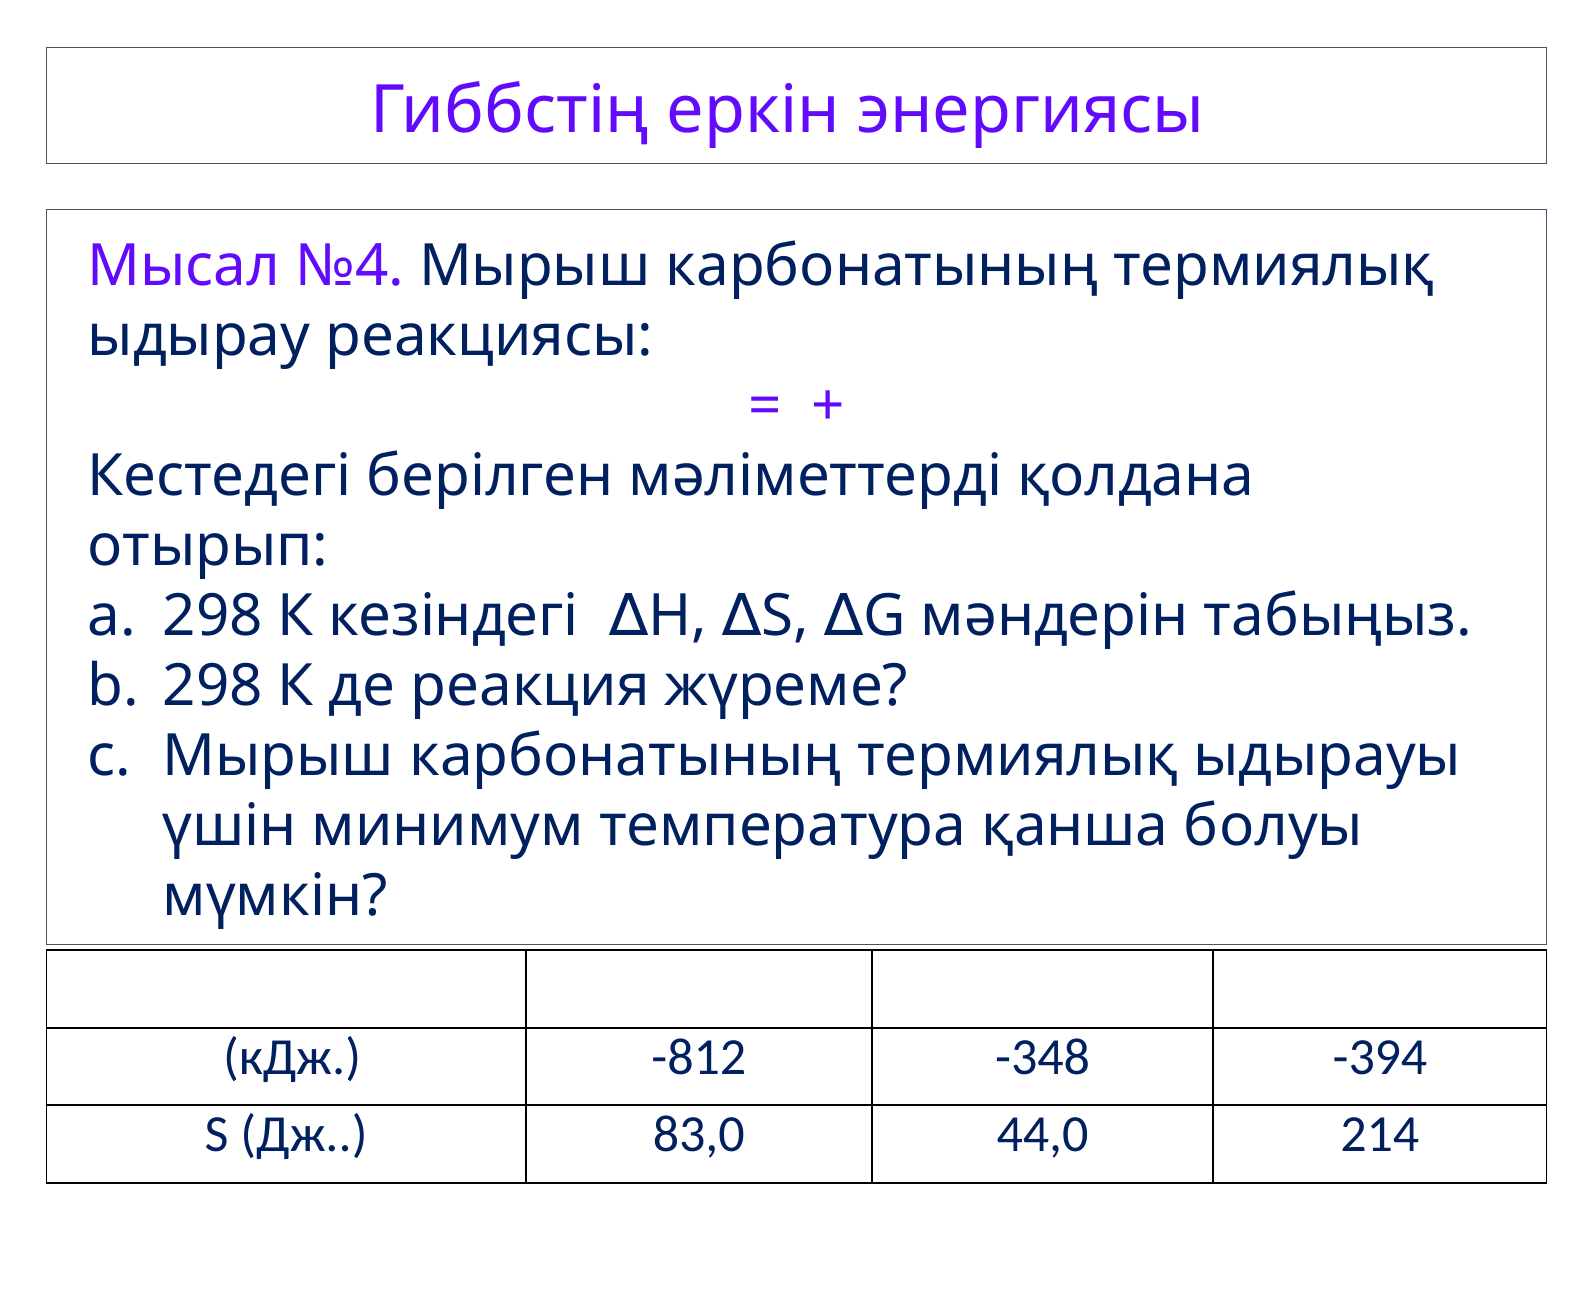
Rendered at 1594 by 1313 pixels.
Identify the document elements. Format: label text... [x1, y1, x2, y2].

text_box Гиббстің еркін энергиясы [46, 47, 1547, 164]
